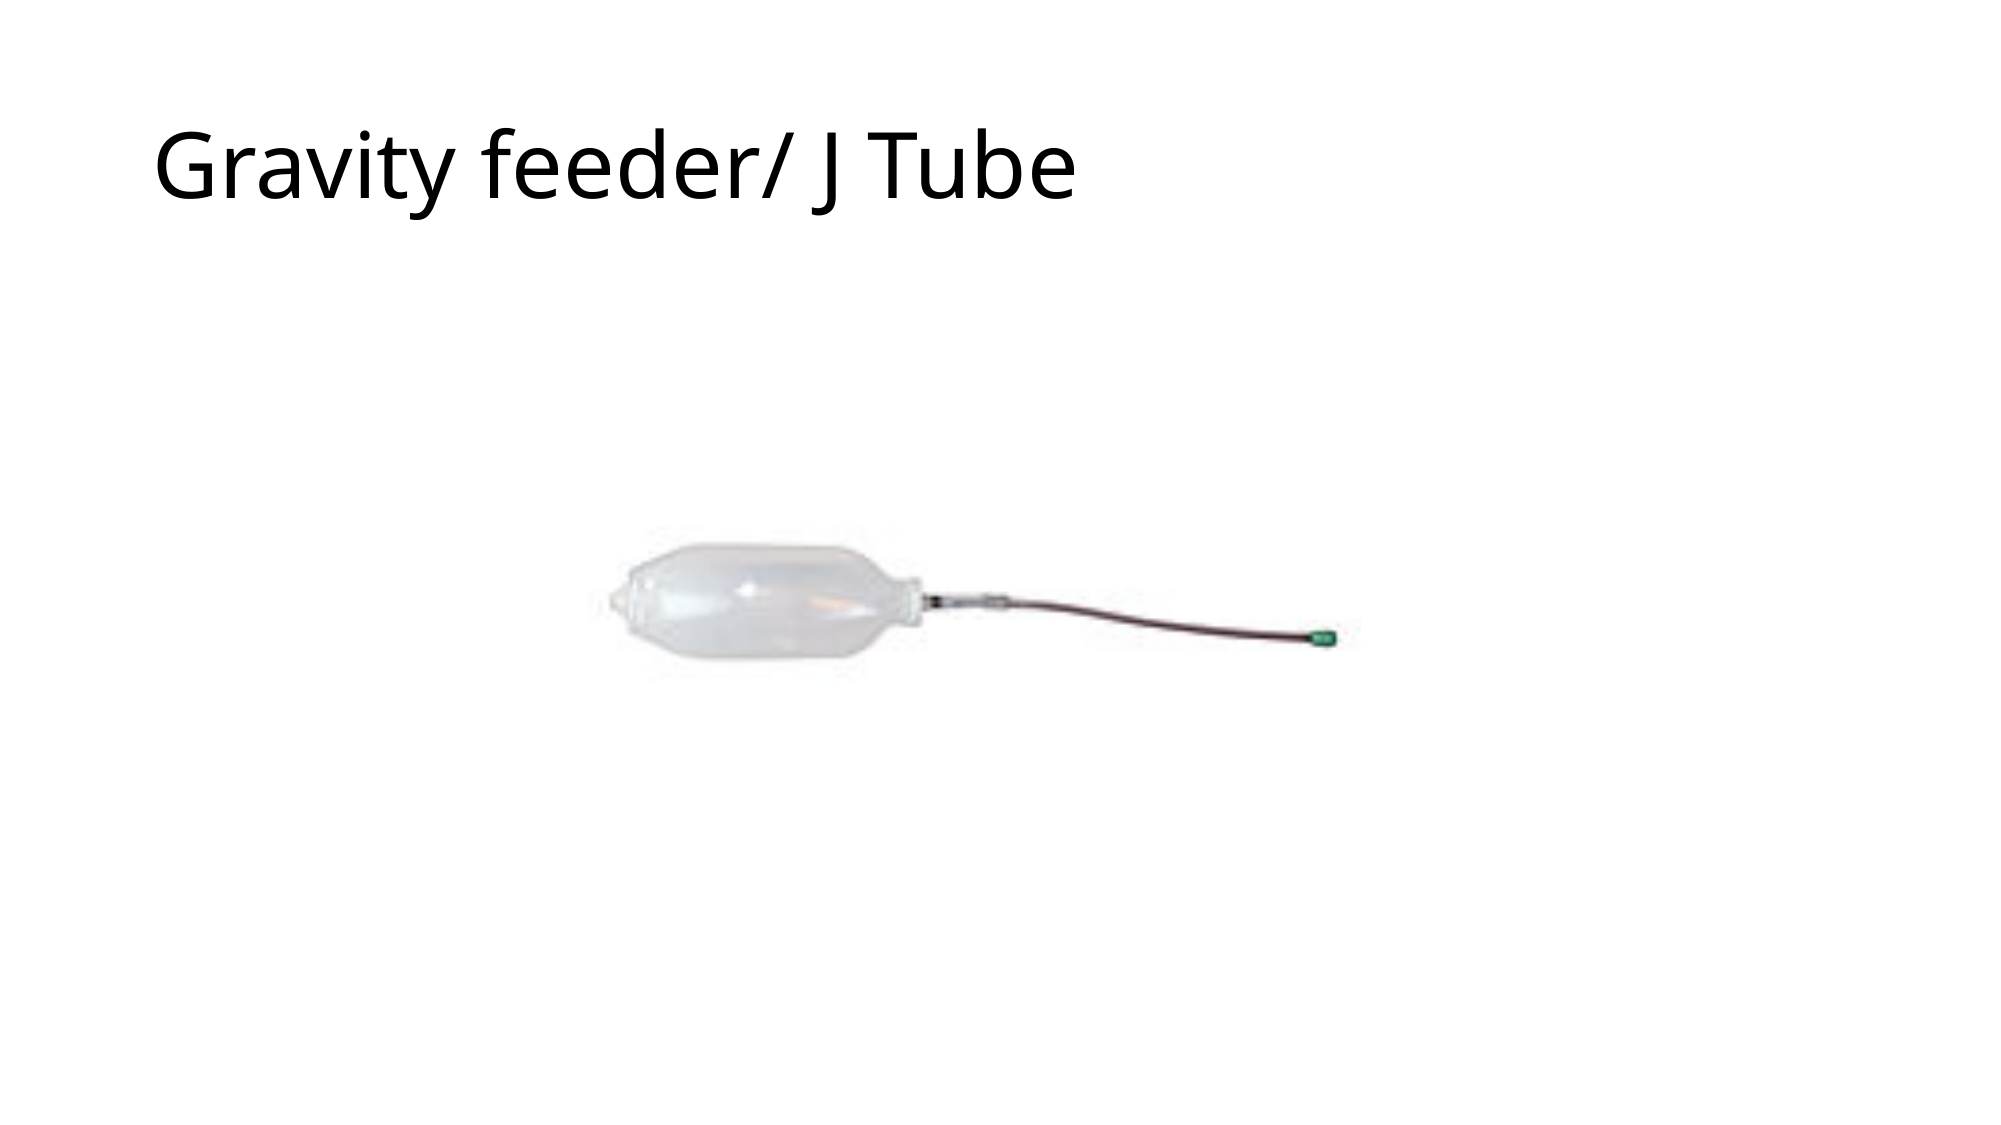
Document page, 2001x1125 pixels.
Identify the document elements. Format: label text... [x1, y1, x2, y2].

title Gravity feeder/ J Tube [137, 59, 1863, 278]
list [588, 219, 1361, 992]
